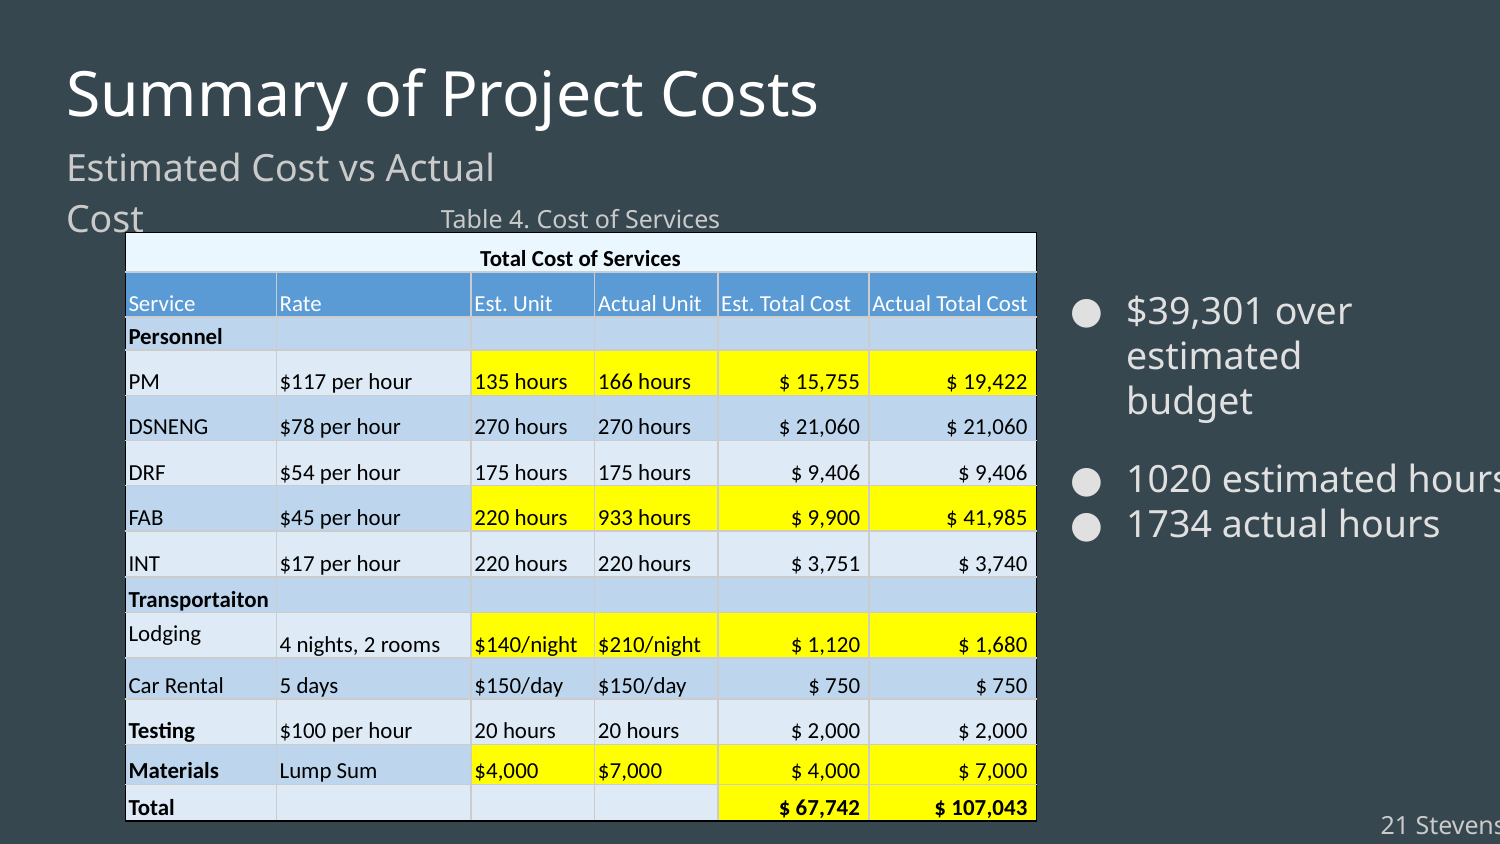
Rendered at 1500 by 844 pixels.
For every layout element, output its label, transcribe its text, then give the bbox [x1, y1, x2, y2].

table_cell 135 hours [472, 351, 594, 395]
table_cell $210/night [595, 613, 717, 657]
table_cell $ 21,060 [719, 396, 868, 440]
table_cell $45 per hour [277, 486, 470, 530]
table_cell [595, 578, 717, 612]
table_cell 175 hours [595, 441, 717, 485]
table_cell Actual Total Cost [870, 273, 1036, 316]
table_cell $140/night [472, 613, 594, 657]
table_cell $17 per hour [277, 532, 470, 576]
table_cell $ 1,680 [870, 613, 1036, 657]
table_cell $ 2,000 [719, 700, 868, 744]
table_cell Est. Unit [472, 273, 594, 316]
table_cell $54 per hour [277, 441, 470, 485]
table_cell [595, 785, 717, 820]
table_cell $ 3,740 [870, 532, 1036, 576]
table_cell 20 hours [472, 700, 594, 744]
table_cell [719, 318, 868, 349]
text_box $39,301 over estimated budget [1037, 279, 1437, 431]
table_cell 166 hours [595, 351, 717, 395]
table_cell $100 per hour [277, 700, 470, 744]
table_cell $150/day [595, 659, 717, 698]
table_cell 220 hours [472, 532, 594, 576]
table_cell $ 67,742 [719, 785, 868, 820]
table_cell 20 hours [595, 700, 717, 744]
table_cell INT [126, 532, 276, 576]
table_cell Personnel [126, 318, 276, 349]
text_box 1020 estimated hours 1734 actual hours [1037, 447, 1500, 600]
table_cell Rate [277, 273, 470, 316]
table_cell [870, 578, 1036, 612]
table_cell Car Rental [126, 659, 276, 698]
table_cell $ 9,900 [719, 486, 868, 530]
table_cell Total [126, 785, 276, 820]
table_cell $7,000 [595, 745, 717, 784]
table_cell 270 hours [472, 396, 594, 440]
table_cell Lodging [126, 613, 276, 657]
table_cell [719, 578, 868, 612]
table_cell $ 41,985 [870, 486, 1036, 530]
table_cell Transportaiton [126, 578, 276, 612]
table_cell $ 19,422 [870, 351, 1036, 395]
table_cell [595, 318, 717, 349]
table_cell Est. Total Cost [719, 273, 868, 316]
table_cell $ 750 [719, 659, 868, 698]
table_cell 270 hours [595, 396, 717, 440]
table_cell $ 1,120 [719, 613, 868, 657]
table_cell 4 nights, 2 rooms [277, 613, 470, 657]
table_cell FAB [126, 486, 276, 530]
table_cell Actual Unit [595, 273, 717, 316]
table_cell $ 3,751 [719, 532, 868, 576]
table_cell 220 hours [472, 486, 594, 530]
table_cell Lump Sum [277, 745, 470, 784]
table_cell [870, 318, 1036, 349]
text_box 21 Stevens [1365, 789, 1500, 844]
table_cell $ 9,406 [870, 441, 1036, 485]
table_cell Testing [126, 700, 276, 744]
table_cell $117 per hour [277, 351, 470, 395]
table_cell [277, 318, 470, 349]
table_cell DSNENG [126, 396, 276, 440]
table_cell [472, 578, 594, 612]
table_cell 933 hours [595, 486, 717, 530]
table_cell 220 hours [595, 532, 717, 576]
table_cell $ 2,000 [870, 700, 1036, 744]
table_cell $ 21,060 [870, 396, 1036, 440]
table_cell $ 15,755 [719, 351, 868, 395]
table_cell $ 750 [870, 659, 1036, 698]
table_cell $78 per hour [277, 396, 470, 440]
table_cell DRF [126, 441, 276, 485]
table_cell Service [126, 273, 276, 316]
table_cell $150/day [472, 659, 594, 698]
table_cell [472, 785, 594, 820]
table_cell $ 9,406 [719, 441, 868, 485]
table_cell $ 4,000 [719, 745, 868, 784]
title Summary of Project Costs [51, 39, 1449, 134]
table_cell $4,000 [472, 745, 594, 784]
table_cell $ 107,043 [870, 785, 1036, 820]
list Estimated Cost vs Actual Cost [51, 121, 593, 235]
table_cell [277, 578, 470, 612]
table_cell Materials [126, 745, 276, 784]
table_cell 175 hours [472, 441, 594, 485]
table_cell [472, 318, 594, 349]
text_box Table 4. Cost of Services [273, 188, 889, 244]
table_cell 5 days [277, 659, 470, 698]
table_header Total Cost of Services [126, 233, 1036, 271]
table_cell [277, 785, 470, 820]
table_cell $ 7,000 [870, 745, 1036, 784]
table_cell PM [126, 351, 276, 395]
